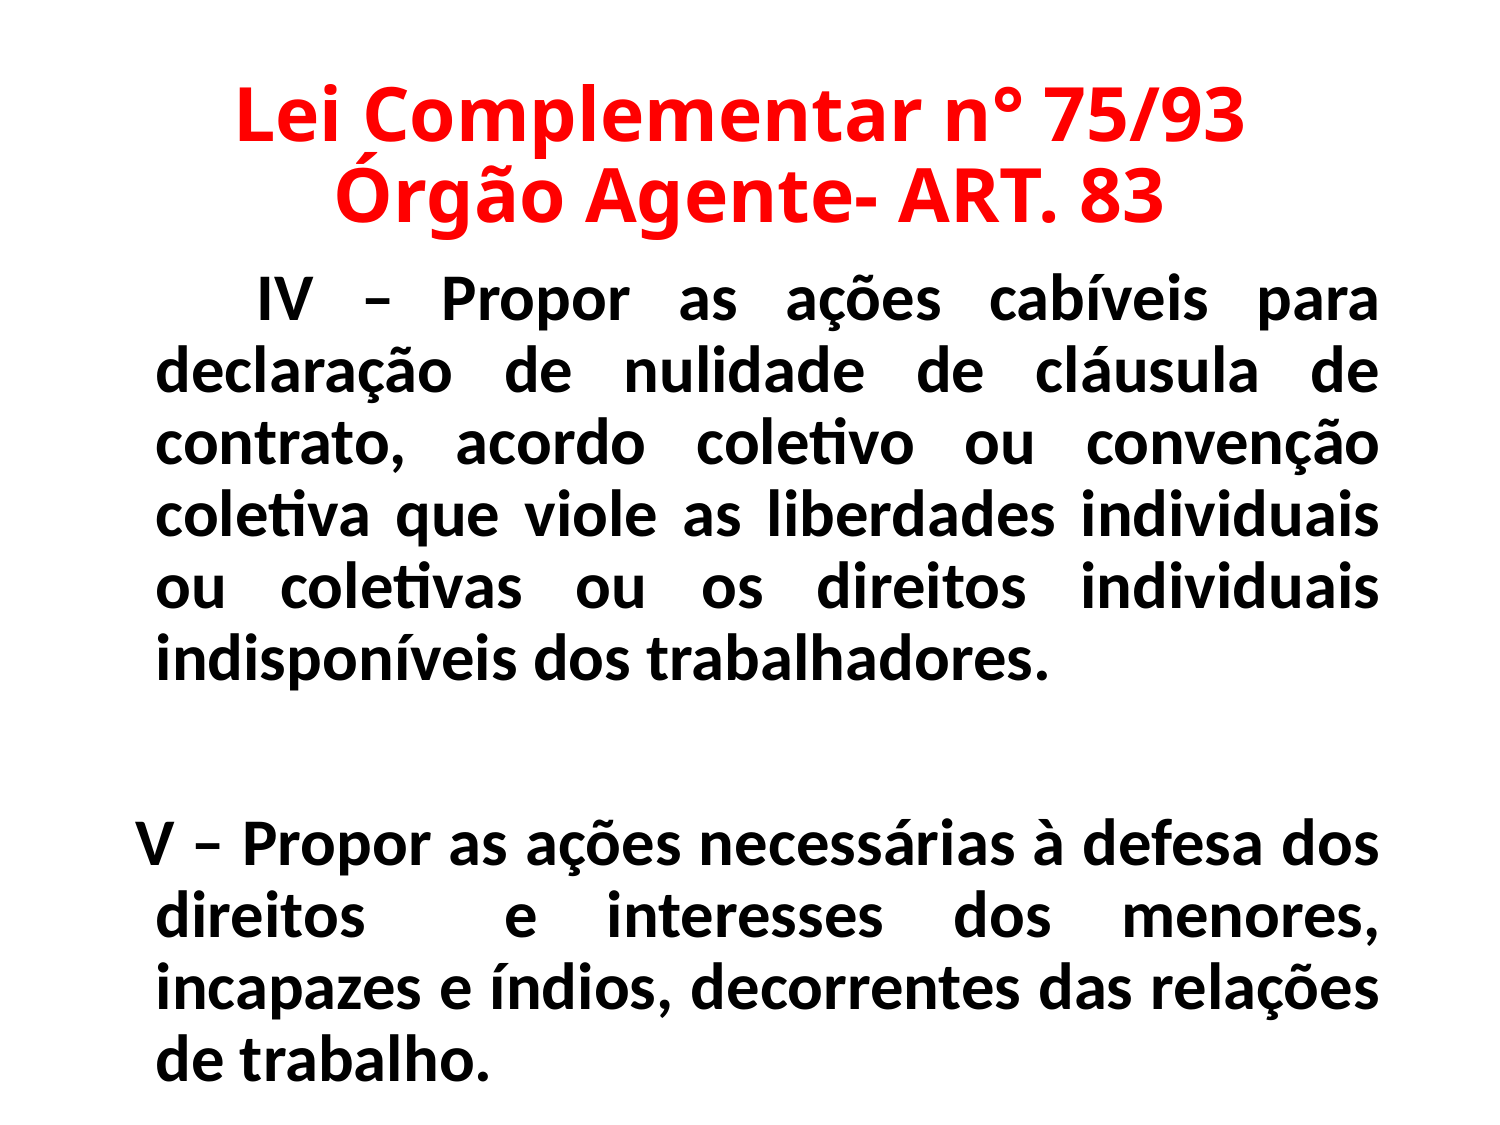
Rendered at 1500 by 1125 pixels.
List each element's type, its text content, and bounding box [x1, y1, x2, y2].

list IV – Propor as ações cabíveis para declaração de nulidade de cláusula de contrato, acordo coletivo ou convenção coletiva que viole as liberdades individuais ou coletivas ou os direitos individuais indisponíveis dos trabalhadores. V – Propor as ações necessárias à defesa dos direitos e interesses dos menores, incapazes e índios, decorrentes das relações de trabalho. [103, 255, 1397, 1106]
title Lei Complementar n° 75/93 Órgão Agente- ART. 83 [103, 59, 1397, 255]
